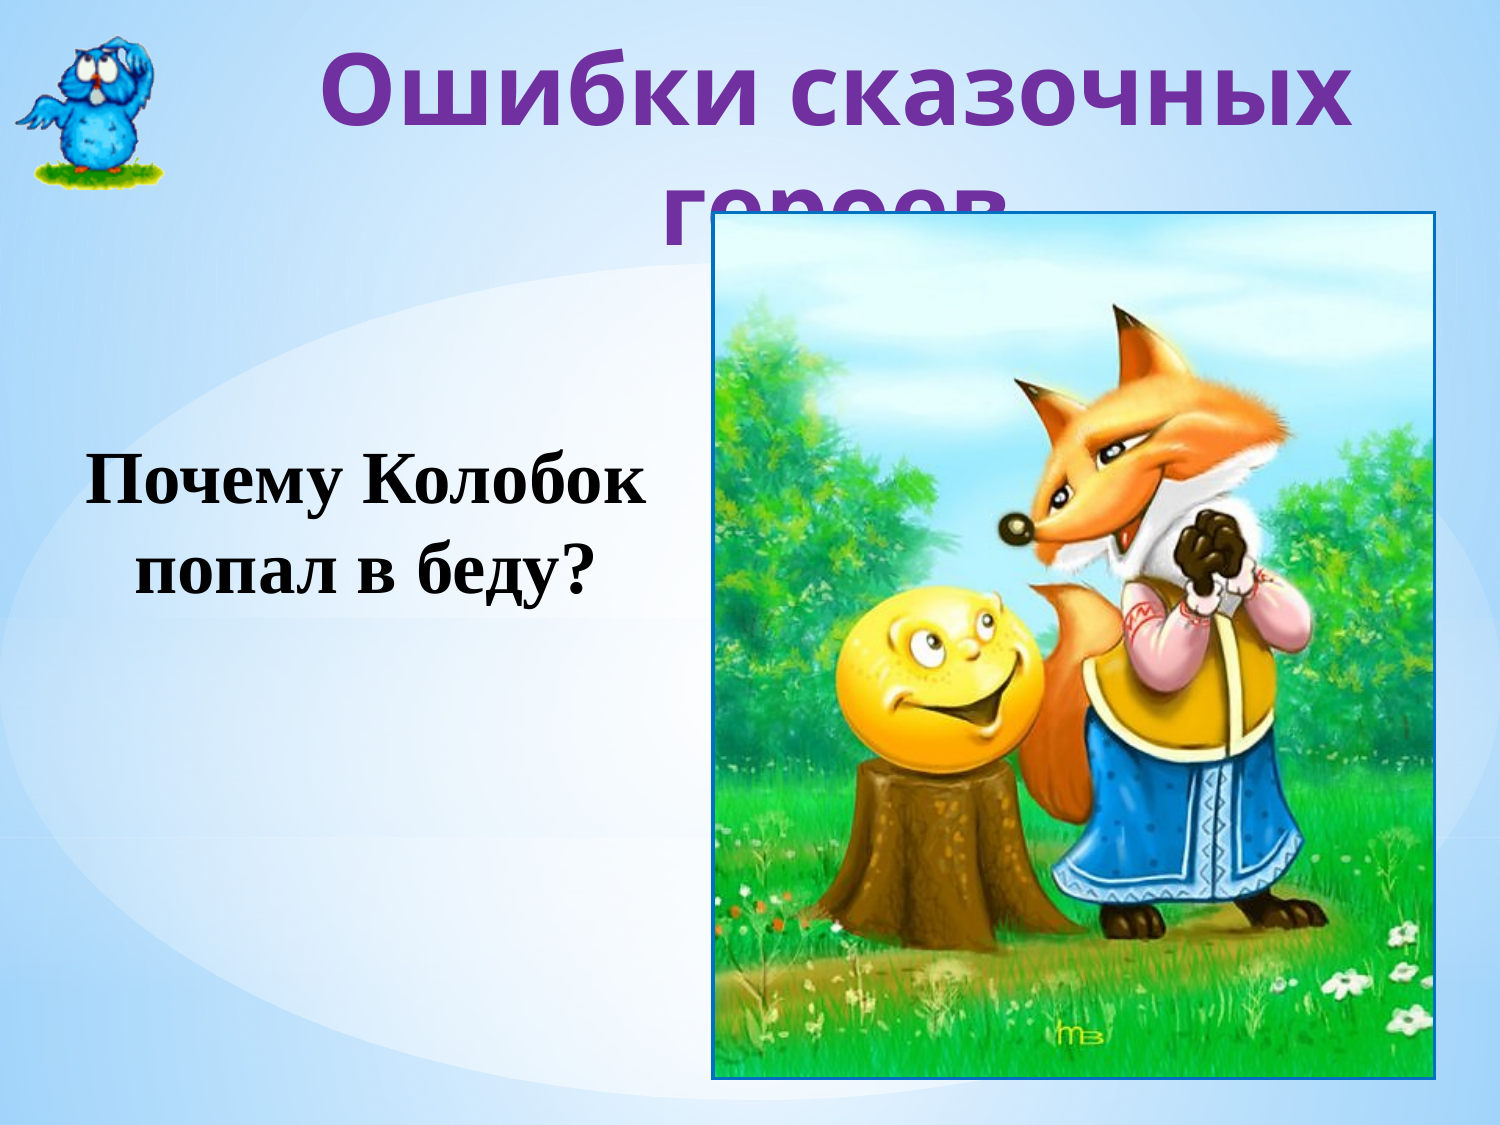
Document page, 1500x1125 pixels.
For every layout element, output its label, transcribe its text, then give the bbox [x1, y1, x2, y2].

picture [714, 214, 1434, 1078]
picture [0, 1, 188, 190]
text_box Ошибки сказочных героев [192, 18, 1500, 184]
text_box Почему Колобок попал в беду? [64, 420, 668, 616]
